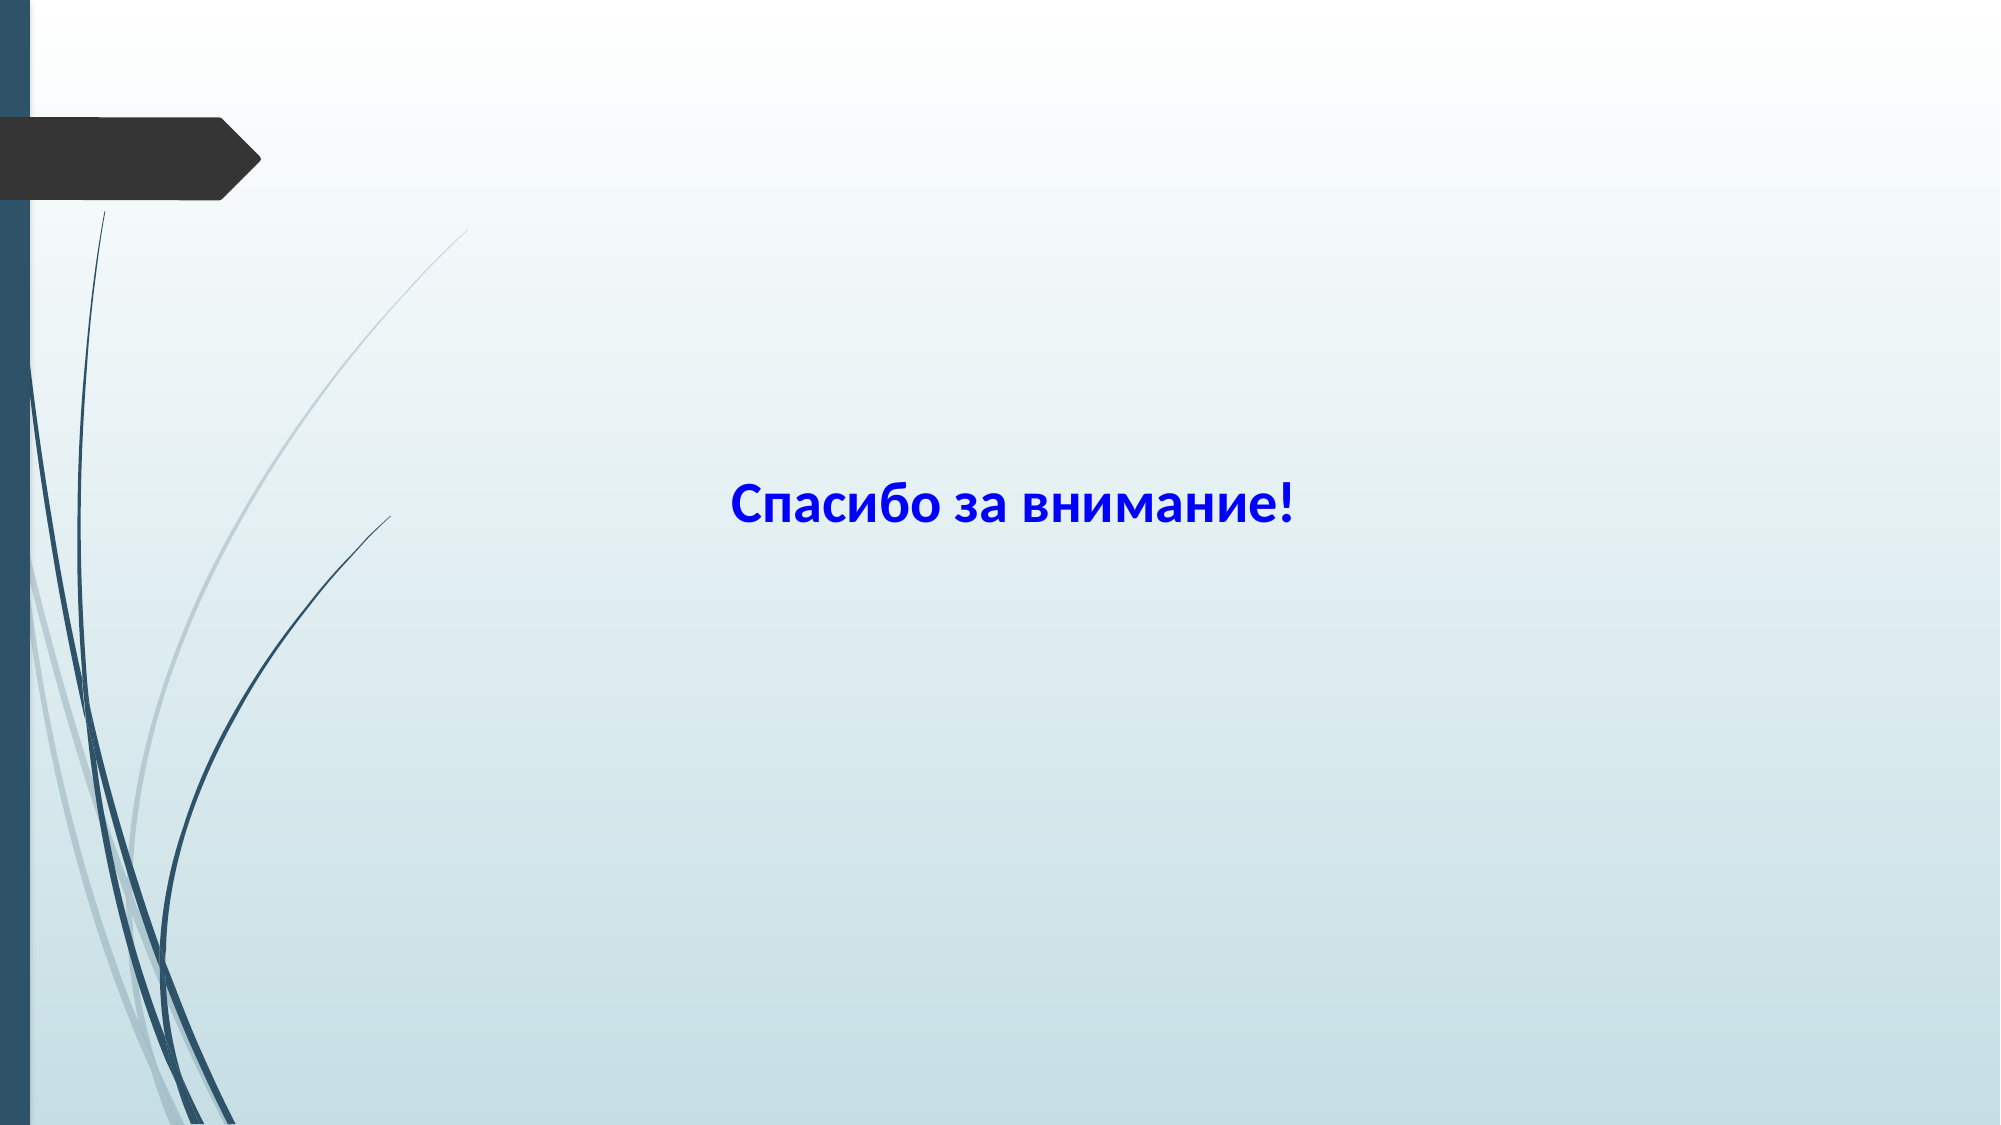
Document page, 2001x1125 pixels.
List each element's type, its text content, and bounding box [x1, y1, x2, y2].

text_box Спасибо за внимание! [548, 456, 1480, 542]
